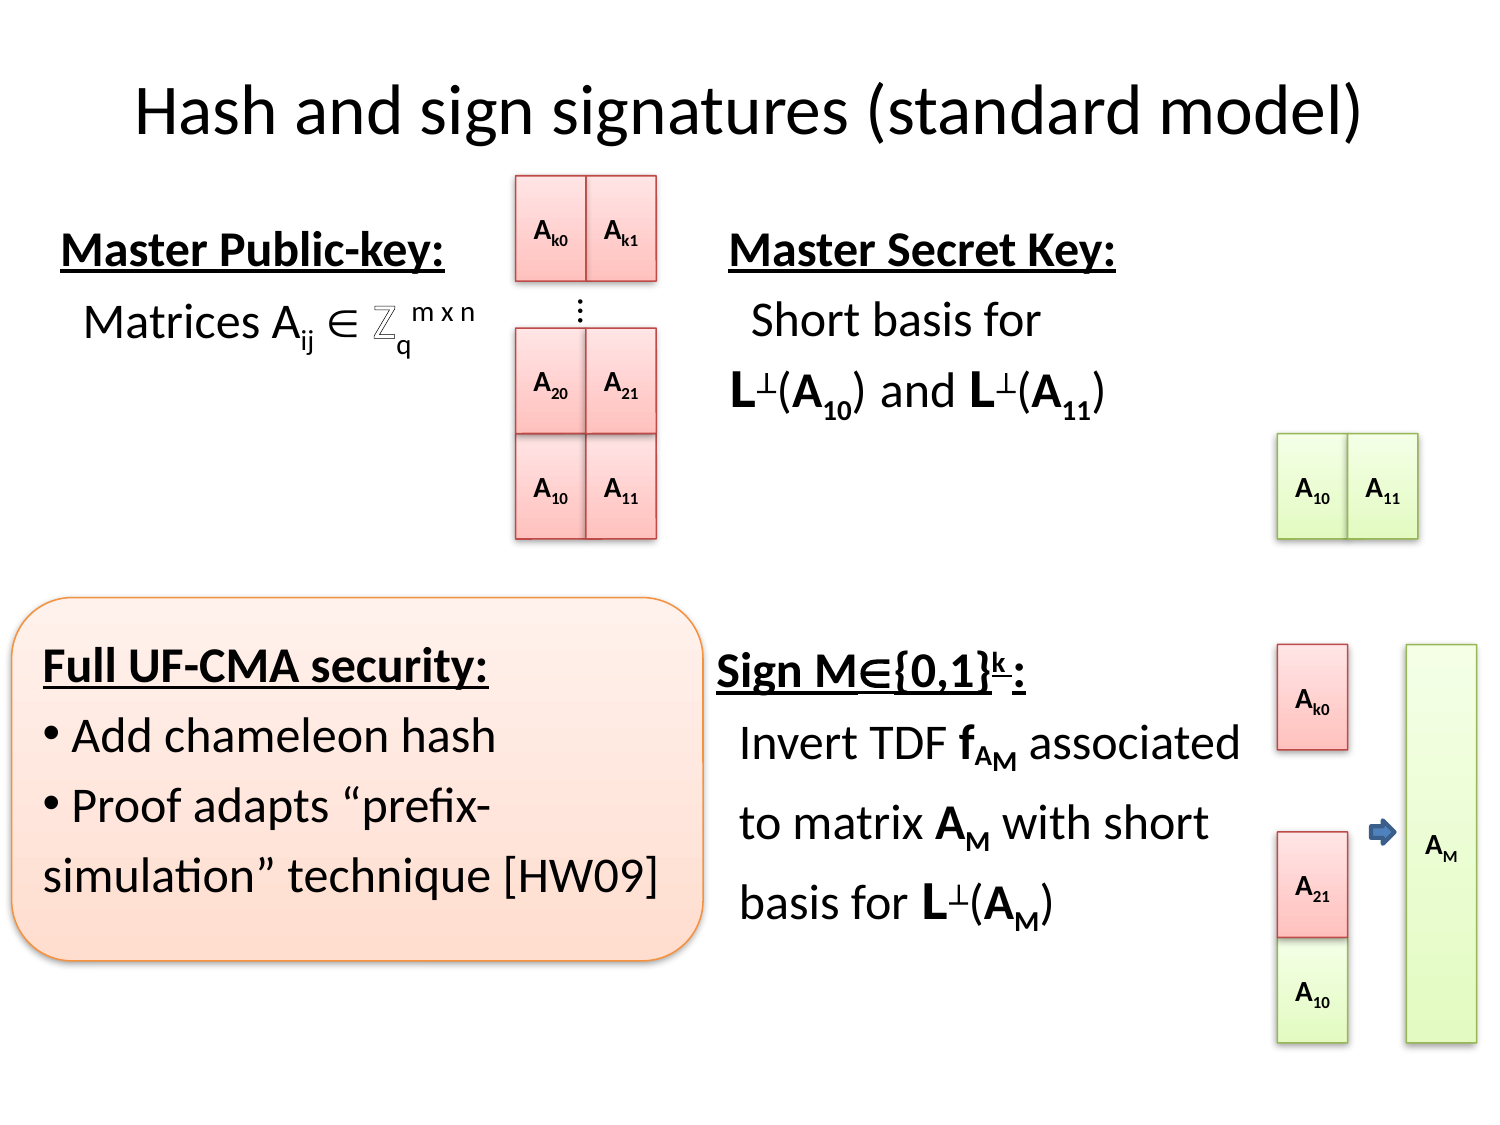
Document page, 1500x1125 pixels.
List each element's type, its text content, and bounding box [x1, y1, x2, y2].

text_box [1368, 818, 1397, 846]
text_box Full UF-CMA security: Add chameleon hash Proof adapts “prefix-simulation” technique [HW09] [10, 596, 704, 962]
text_box A21 [1276, 831, 1349, 939]
text_box A10 [1276, 945, 1349, 1044]
text_box Ak0 [1276, 643, 1349, 751]
text_box A10 [1276, 432, 1346, 540]
text_box Master Secret Key: Short basis for L(A10) and L(A11) [714, 199, 1219, 446]
text_box A11 [1346, 432, 1419, 540]
text_box AM [1405, 643, 1478, 1044]
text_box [515, 175, 657, 540]
title Hash and sign signatures (standard model) [0, 11, 1500, 186]
text_box Sign M{0,1}k : Invert TDF fAM associated to matrix AM with short basis for L(AM) [703, 621, 1325, 774]
text_box Master Public-key: Matrices Aij  Zqm x n [46, 199, 510, 352]
